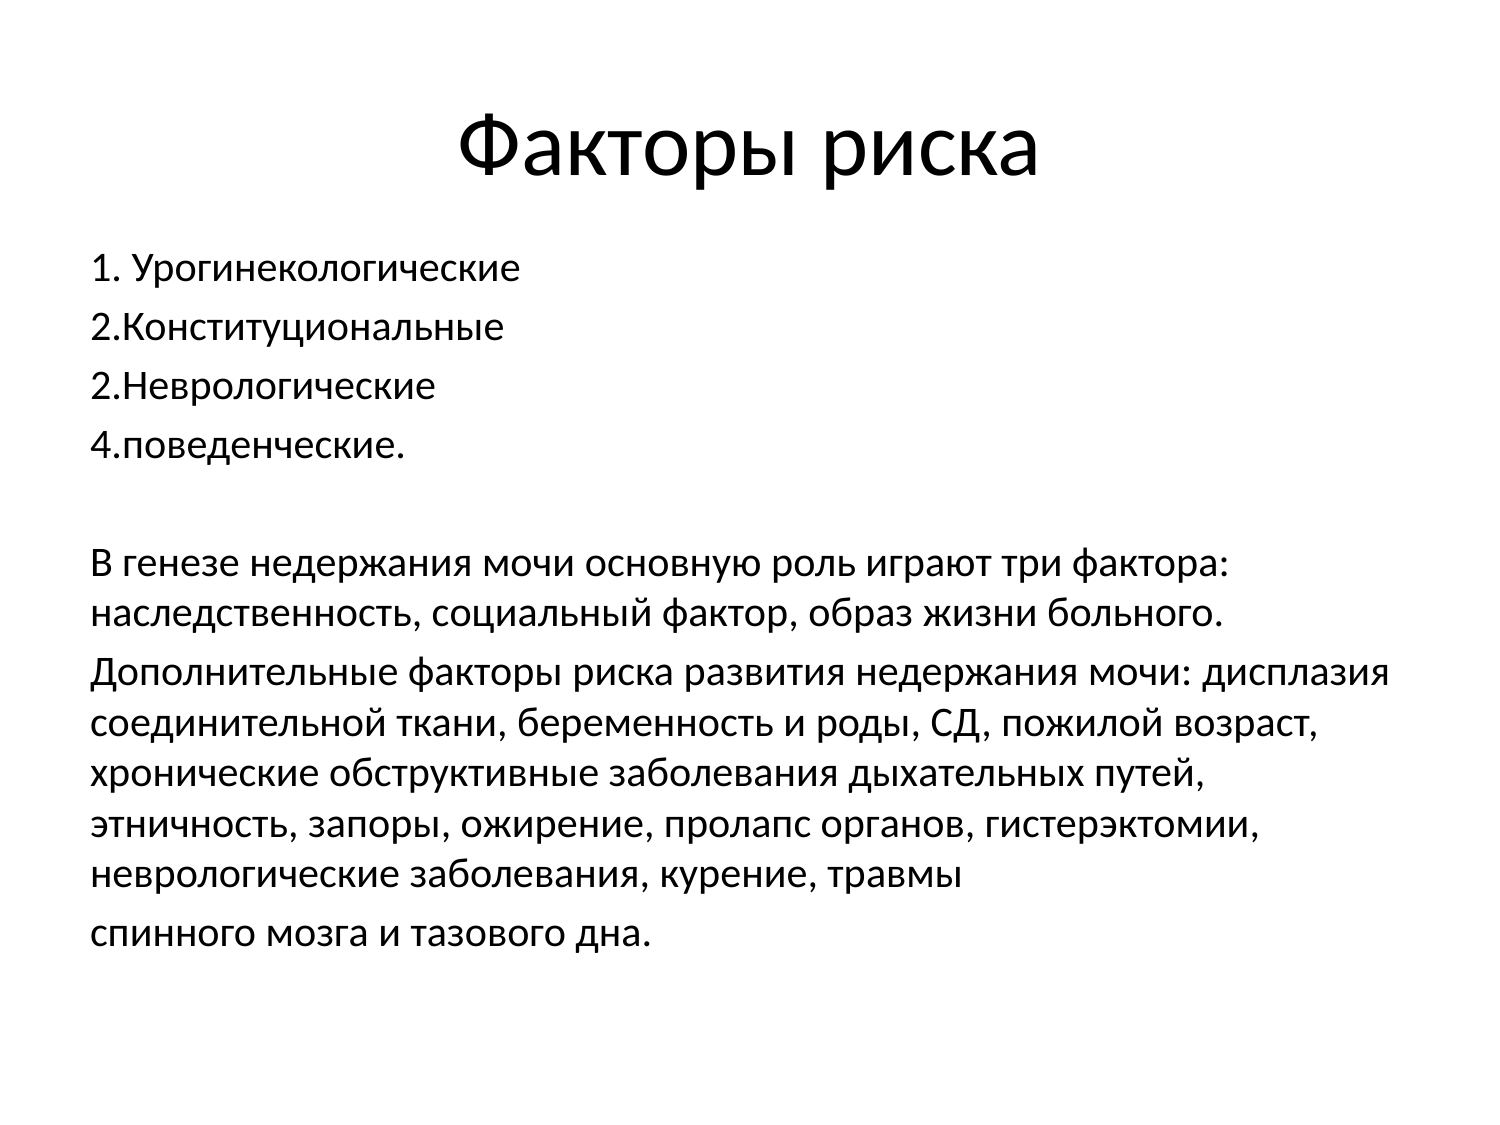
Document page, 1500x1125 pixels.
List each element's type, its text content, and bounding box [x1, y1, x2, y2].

title Факторы риска [75, 45, 1425, 231]
list 1. Урогинекологические 2.Конституциональные 2.Неврологические 4.поведенческие. В генезе недержания мочи основную роль играют три фактора: наследственность, социальный фактор, образ жизни больного. Дополнительные факторы риска развития недержания мочи: дисплазия соединительной ткани, беременность и роды, СД, пожилой возраст, хронические обструктивные заболевания дыхательных путей, этничность, запоры, ожирение, пролапс органов, гистерэктомии, неврологические заболевания, курение, травмы спинного мозга и тазового дна. [75, 231, 1425, 1059]
